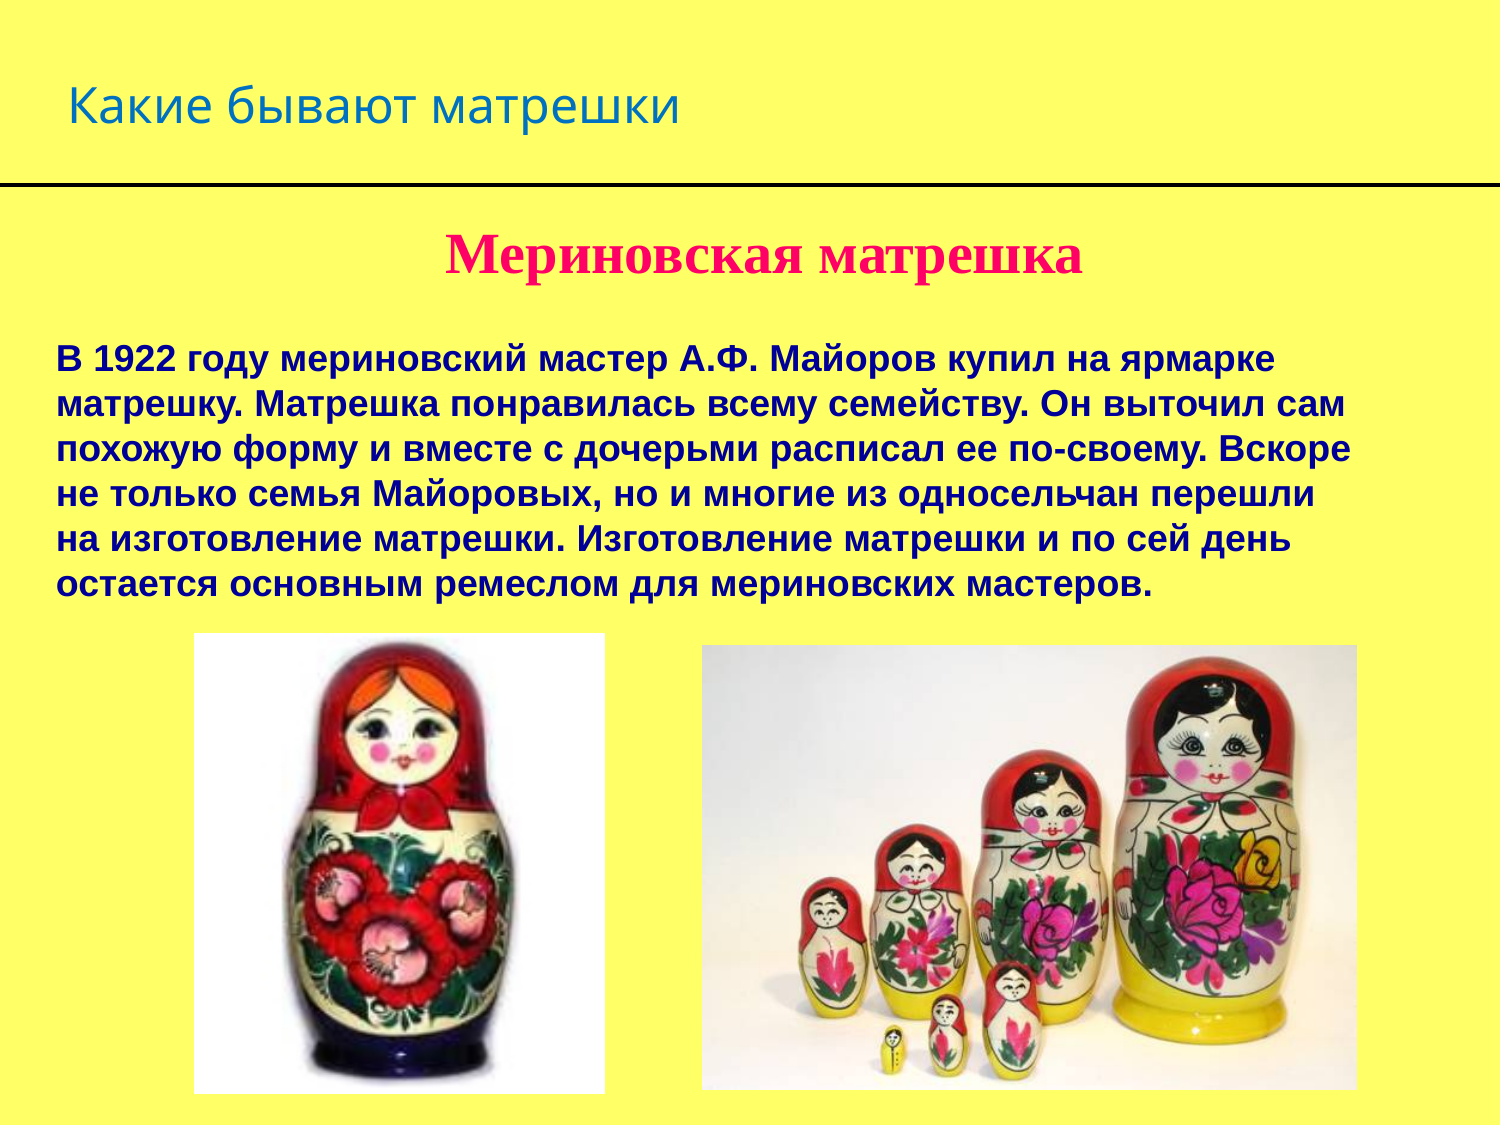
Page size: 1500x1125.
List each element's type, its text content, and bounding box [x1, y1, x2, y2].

picture [194, 632, 605, 1094]
text_box Мериновская матрешка [430, 208, 1246, 293]
text_box В 1922 году мериновский мастер А.Ф. Майоров купил на ярмарке матрешку. Матрешка понравилась всему семейству. Он выточил сам похожую форму и вместе с дочерьми расписал ее по-своему. Вскоре не только семья Майоровых, но и многие из односельчан перешли на изготовление матрешки. Изготовление матрешки и по сей день остается основным ремеслом для мериновских мастеров. [41, 326, 1376, 611]
text_box Какие бывают матрешки [53, 66, 1500, 142]
picture [702, 644, 1357, 1091]
